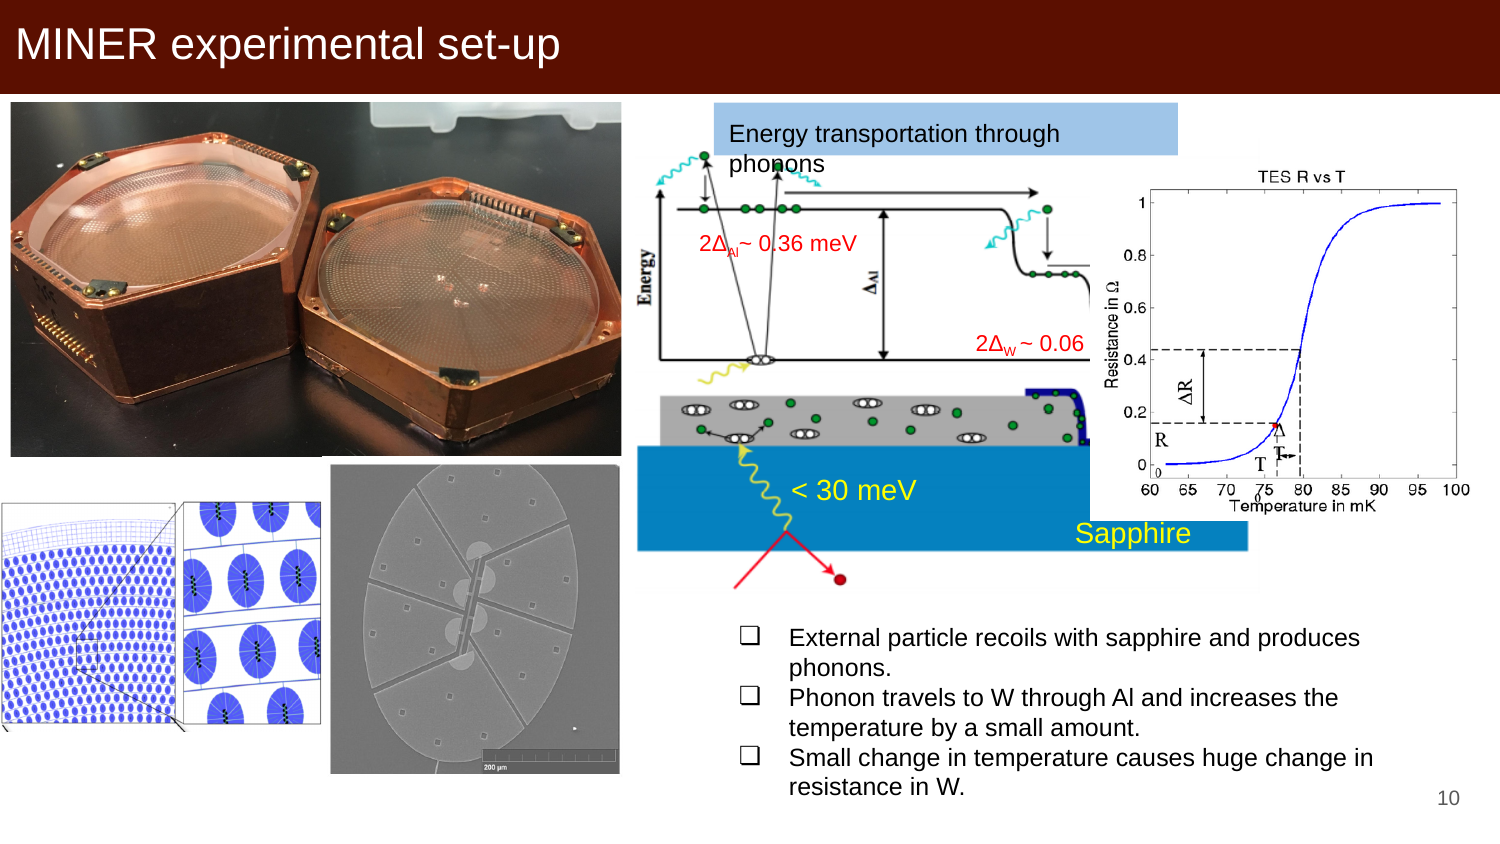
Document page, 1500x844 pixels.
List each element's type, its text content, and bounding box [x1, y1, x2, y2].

text_box Energy transportation through phonons [713, 102, 1178, 134]
picture [0, 102, 625, 783]
slide_number ‹#› [1385, 764, 1476, 830]
title MINER experimental set-up [0, 0, 1500, 94]
picture [635, 135, 1488, 607]
text_box External particle recoils with sapphire and produces phonons. Phonon travels to W through Al and increases the temperature by a small amount. Small change in temperature causes huge change in resistance in W. [698, 606, 1407, 824]
